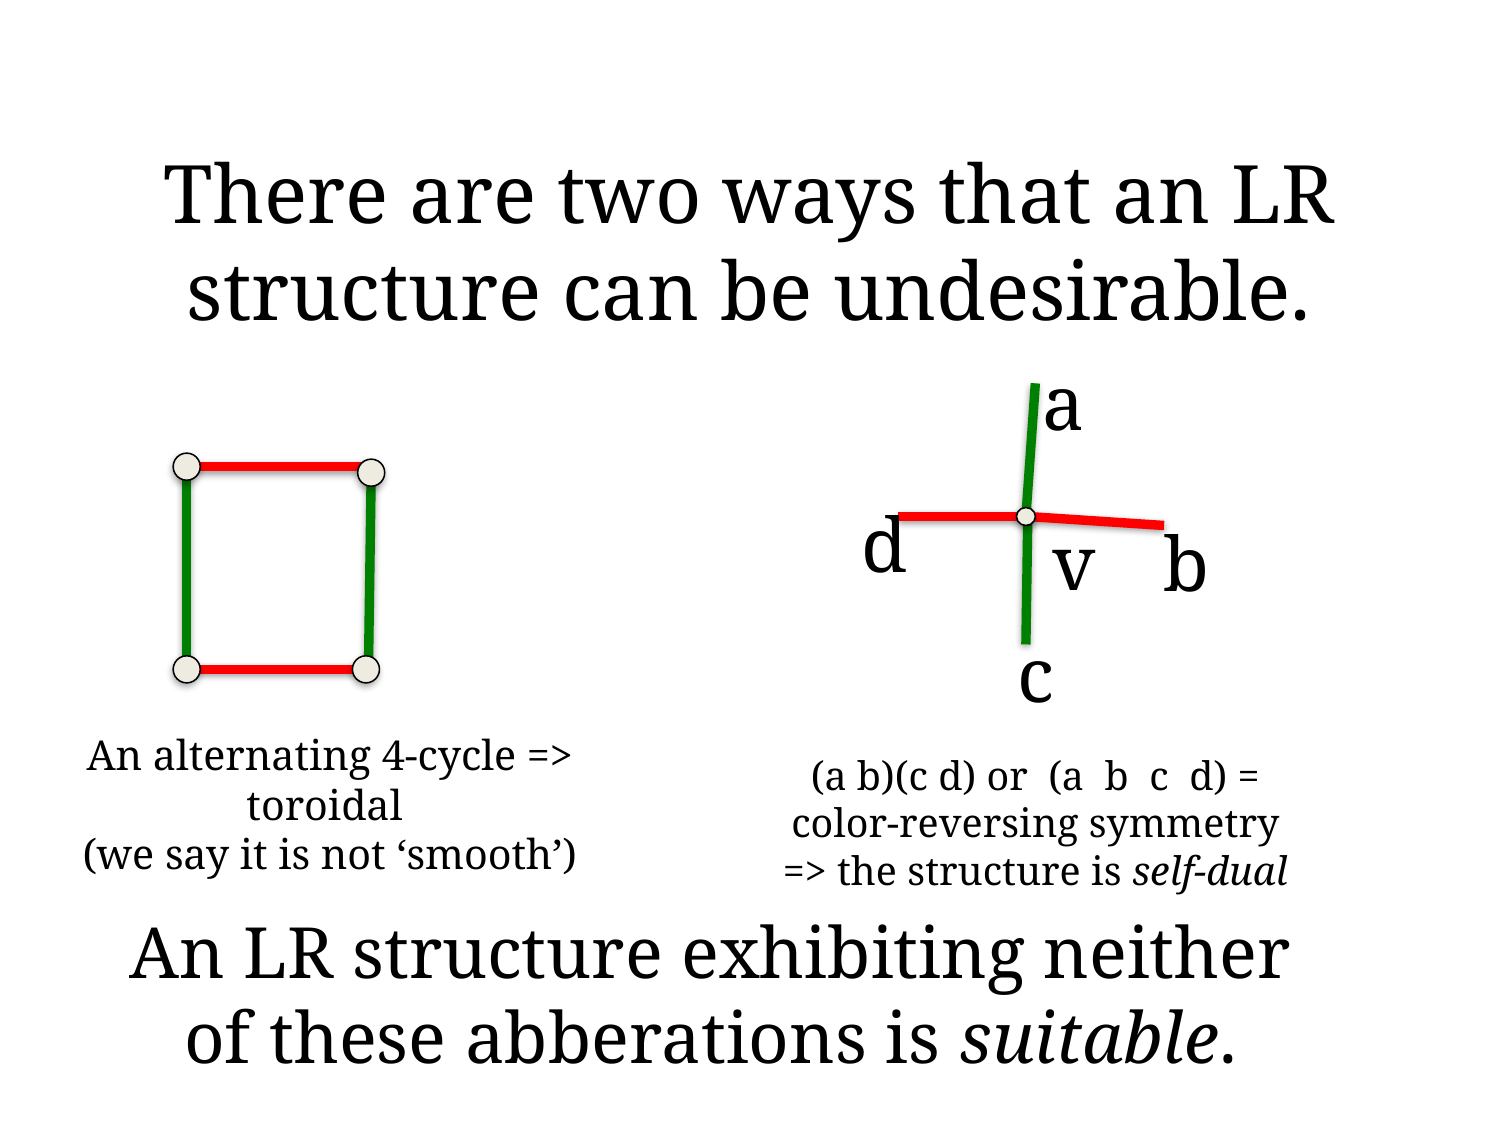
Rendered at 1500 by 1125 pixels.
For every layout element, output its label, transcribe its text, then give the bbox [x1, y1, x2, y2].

text_box An LR structure exhibiting neither of these abberations is suitable. [112, 887, 1309, 1098]
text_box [172, 452, 385, 684]
title There are two ways that an LR structure can be undesirable. [112, 102, 1388, 378]
text_box An alternating 4-cycle => toroidal (we say it is not ‘smooth’) [57, 719, 602, 888]
text_box (a b)(c d) or (a b c d) = color-reversing symmetry => the structure is self-dual [763, 737, 1308, 887]
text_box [846, 347, 1200, 691]
